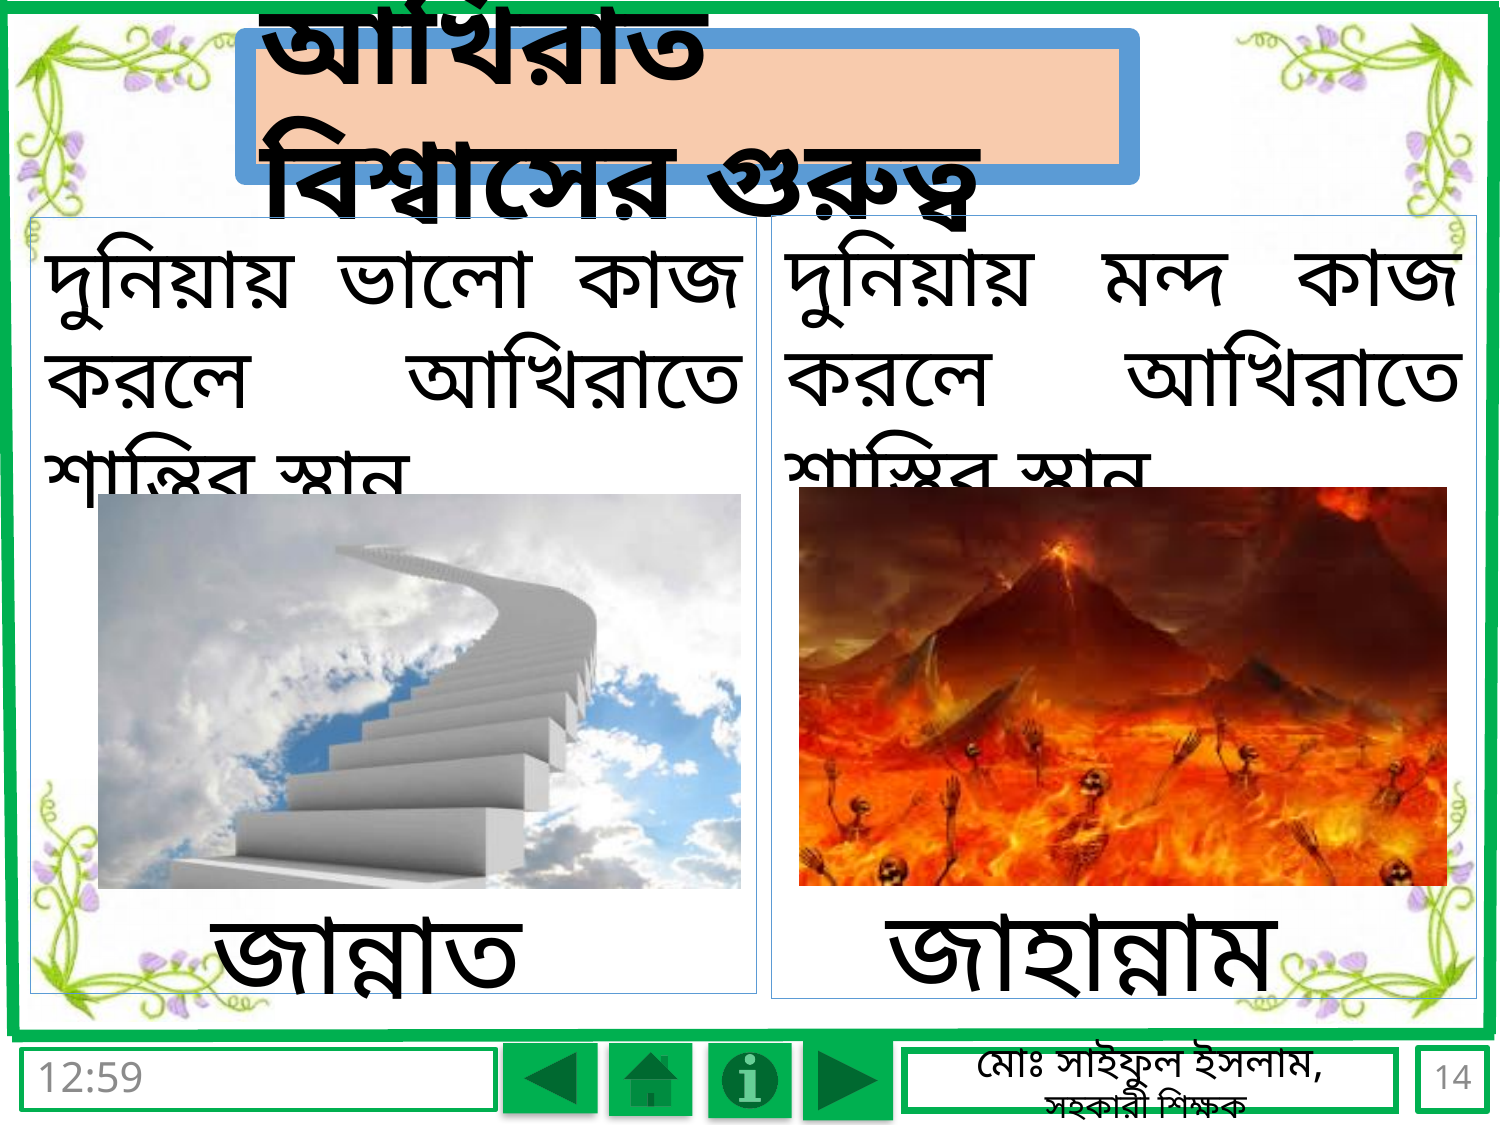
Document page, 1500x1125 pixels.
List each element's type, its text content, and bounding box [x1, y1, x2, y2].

slide_number বুধবার, 07 সেপ্টেম্বর 2016 [19, 1047, 498, 1112]
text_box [770, 215, 1477, 1024]
picture [14, 20, 258, 268]
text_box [30, 217, 758, 1026]
picture [1231, 22, 1477, 215]
text_box আখিরাত বিশ্বাসের গুরুত্ব [245, 38, 1130, 175]
slide_number 14 [1415, 1045, 1490, 1114]
